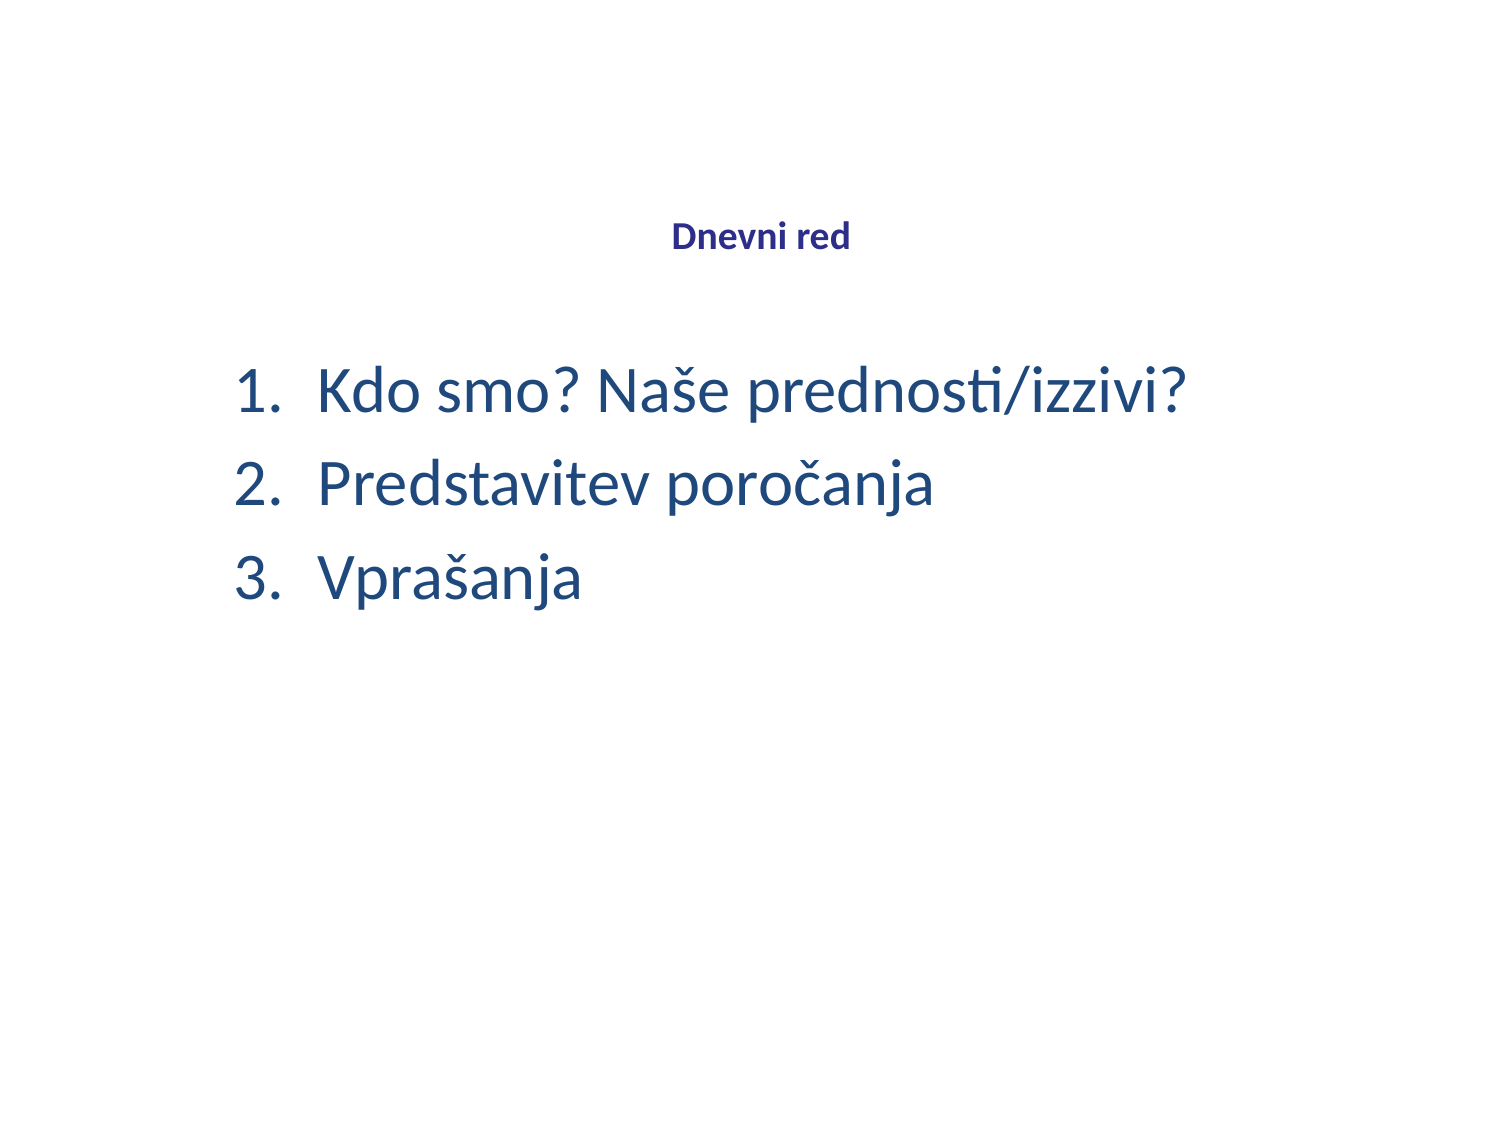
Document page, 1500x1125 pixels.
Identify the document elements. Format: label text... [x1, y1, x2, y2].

subtitle Kdo smo? Naše prednosti/izzivi? Predstavitev poročanja Vprašanja [218, 338, 1424, 1067]
title Dnevni red [123, 154, 1399, 291]
